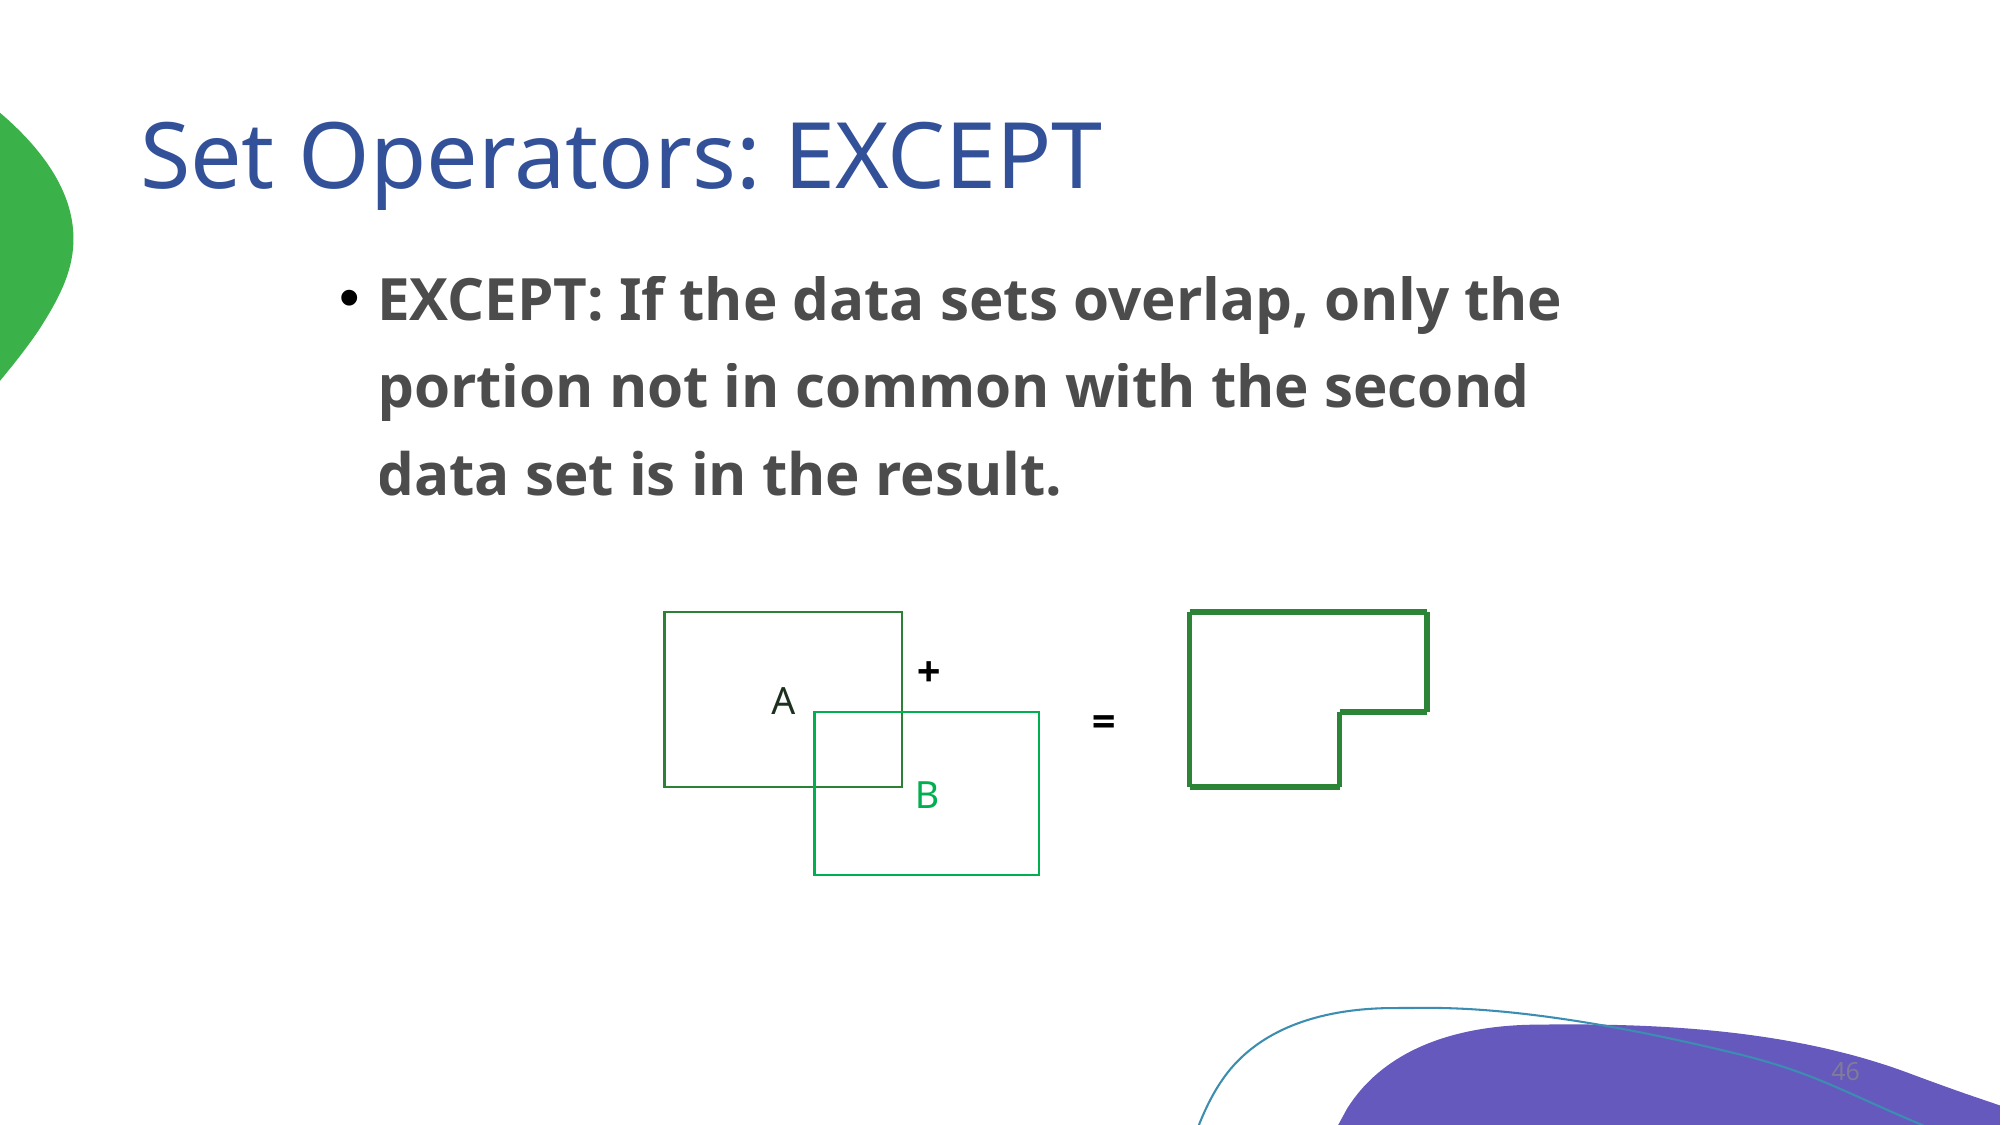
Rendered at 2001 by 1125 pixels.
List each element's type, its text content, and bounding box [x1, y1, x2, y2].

title Set Operators: EXCEPT [125, 33, 1875, 284]
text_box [664, 612, 1427, 875]
list EXCEPT: If the data sets overlap, only the portion not in common with the second data set is in the result. [324, 237, 1613, 987]
slide_number 46 [1625, 1042, 1875, 1103]
